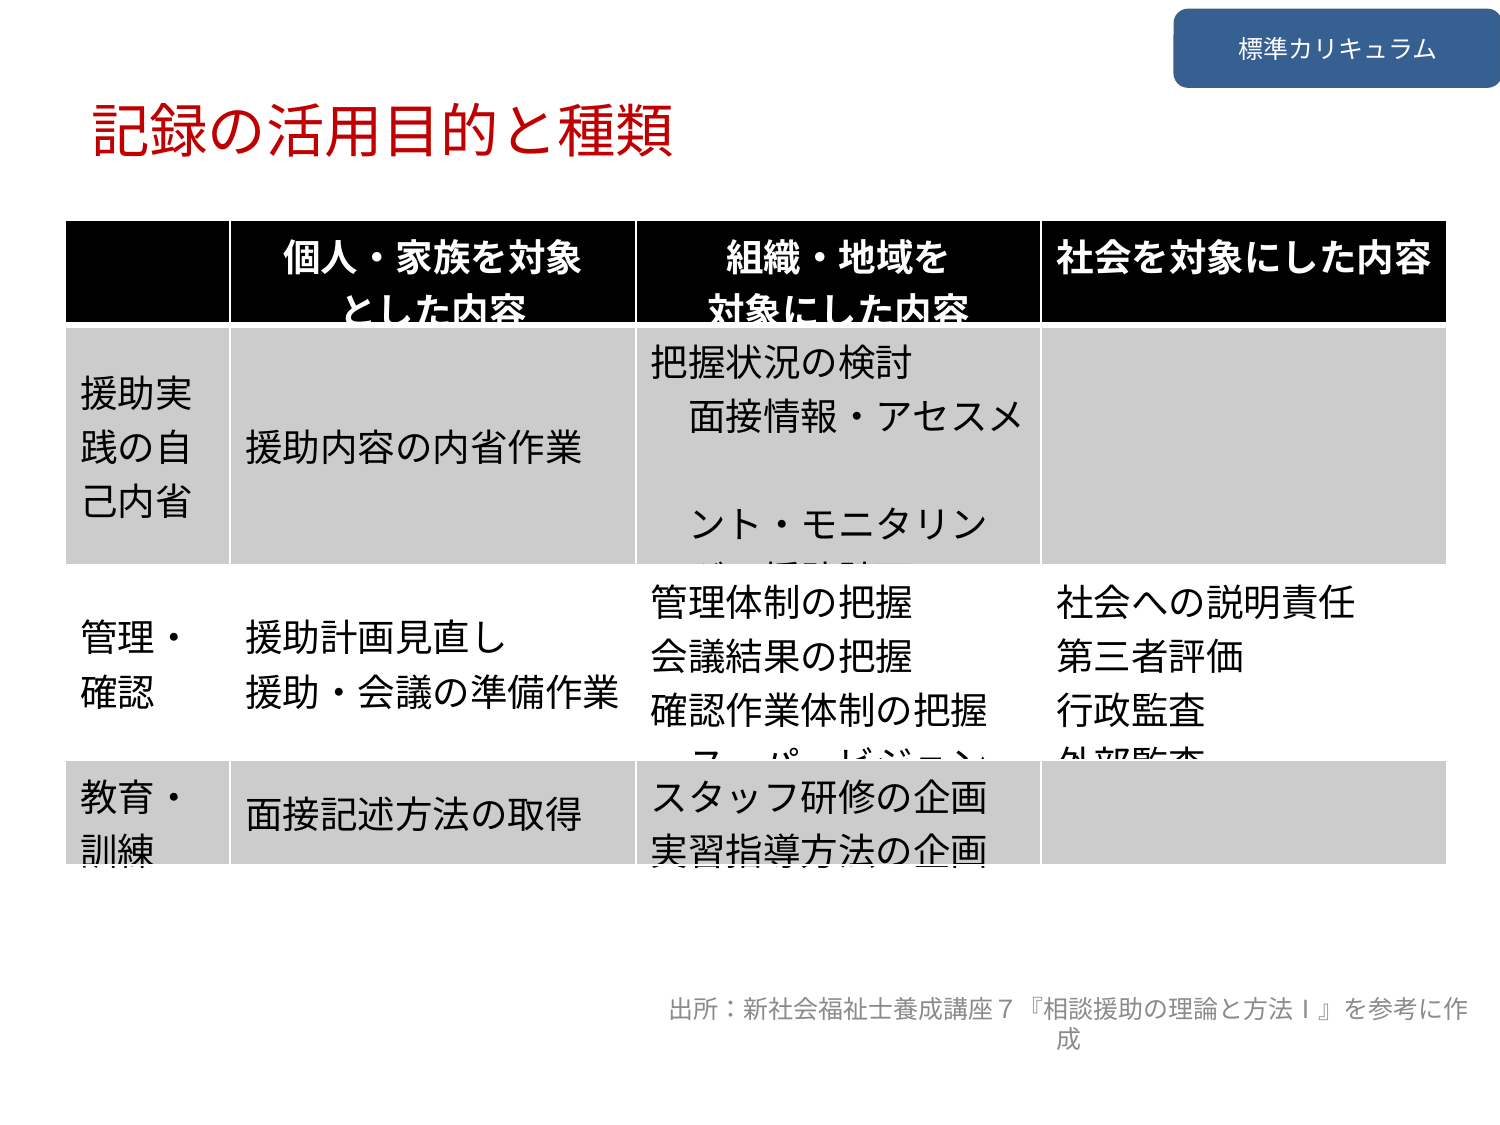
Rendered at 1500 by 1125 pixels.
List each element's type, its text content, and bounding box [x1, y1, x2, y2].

text_box 出所：新社会福祉士養成講座７『相談援助の理論と方法Ⅰ』を参考に作成 [643, 994, 1494, 1054]
table_cell 援助内容の内省作業 [231, 328, 635, 564]
table_cell 援助計画見直し 援助・会議の準備作業 [231, 566, 635, 759]
table_cell 社会への説明責任 第三者評価 行政監査 外部監査 [1042, 566, 1446, 759]
table_cell 管理・確認 [66, 566, 229, 759]
table_cell [1042, 761, 1446, 864]
table_cell 把握状況の検討 面接情報・アセスメ ント・モニタリン グ・援助計画 [637, 328, 1040, 564]
table_cell 教育・訓練 [66, 761, 229, 864]
table_header 社会を対象にした内容 [1042, 221, 1446, 322]
table_header 個人・家族を対象 とした内容 [231, 221, 635, 322]
table_cell [1042, 328, 1446, 564]
text_box 記録の活用目的と種類 [76, 86, 1495, 172]
text_box 標準カリキュラム [1173, 8, 1500, 88]
table_cell スタッフ研修の企画 実習指導方法の企画 [637, 761, 1040, 864]
table_cell 管理体制の把握 会議結果の把握 確認作業体制の把握 スーパービジョン [637, 566, 1040, 759]
table_cell 援助実践の自己内省 [66, 328, 229, 564]
table_header [66, 221, 229, 322]
table_cell 面接記述方法の取得 [231, 761, 635, 864]
table_header 組織・地域を 対象にした内容 [637, 221, 1040, 322]
